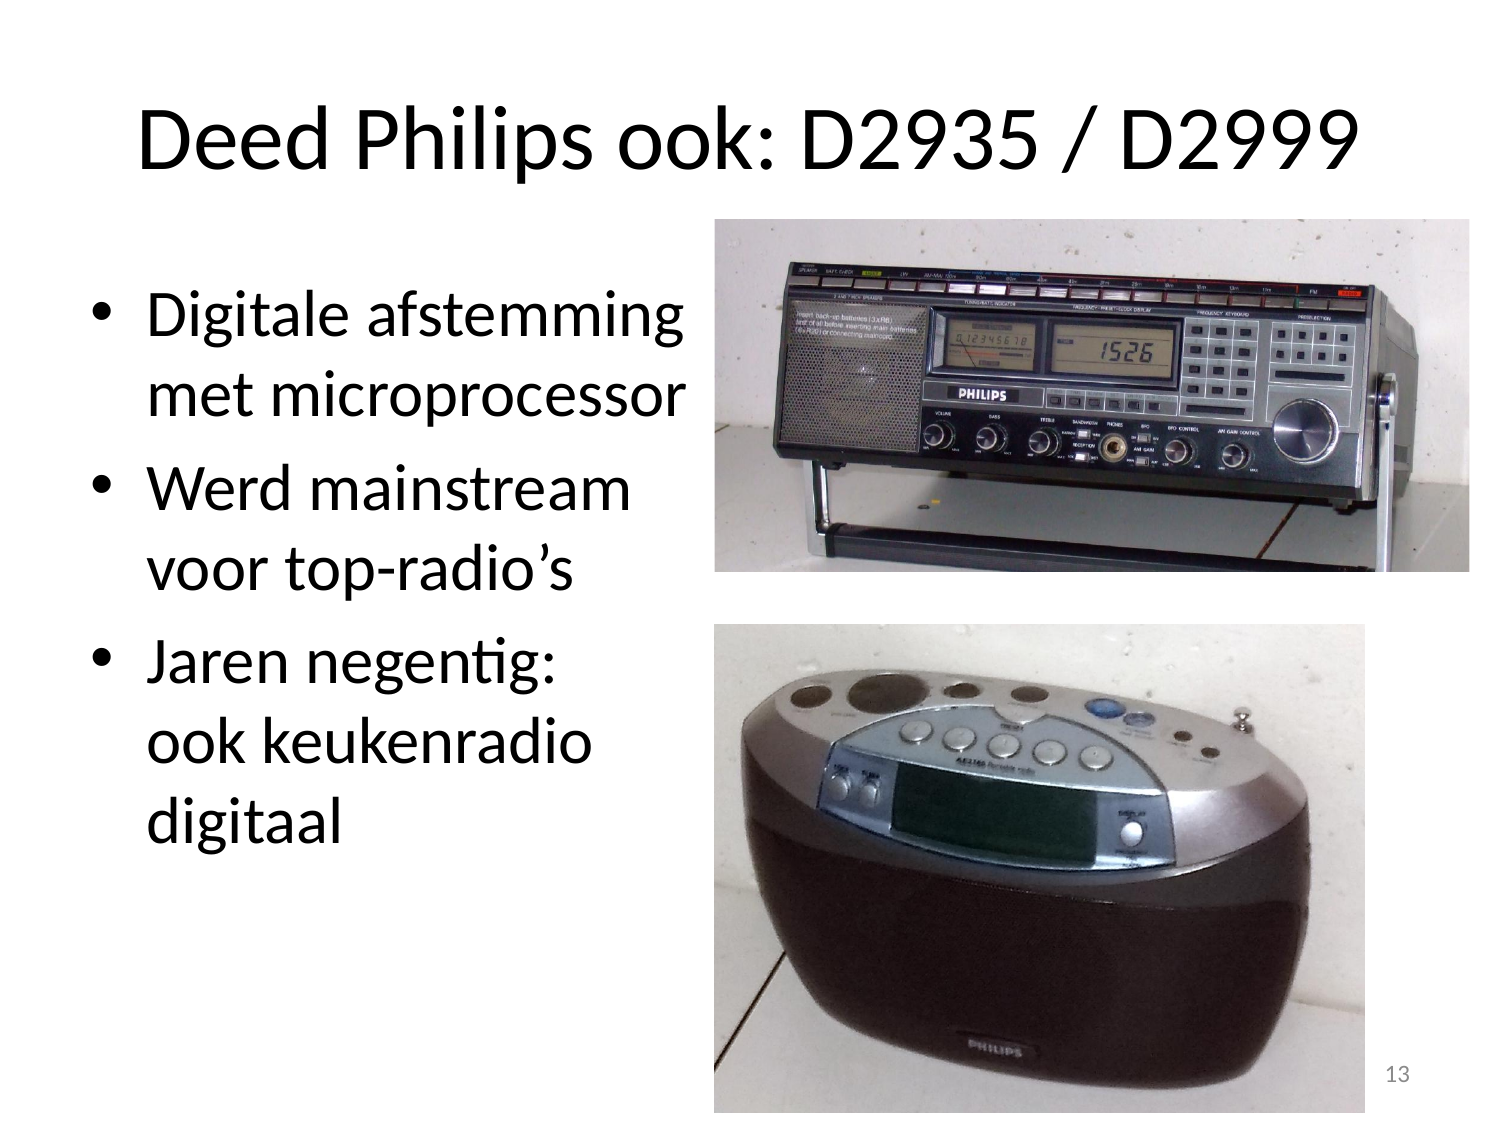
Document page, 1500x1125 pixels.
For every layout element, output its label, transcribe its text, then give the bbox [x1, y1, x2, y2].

picture [714, 219, 1470, 572]
picture [714, 624, 1365, 1113]
slide_number 13 [1369, 1042, 1425, 1103]
list Digitale afstemming met microprocessor Werd mainstream voor top-radio’s Jaren negentig: ook keukenradio digitaal [75, 262, 1425, 1005]
title Deed Philips ook: D2935 / D2999 [75, 45, 1425, 220]
